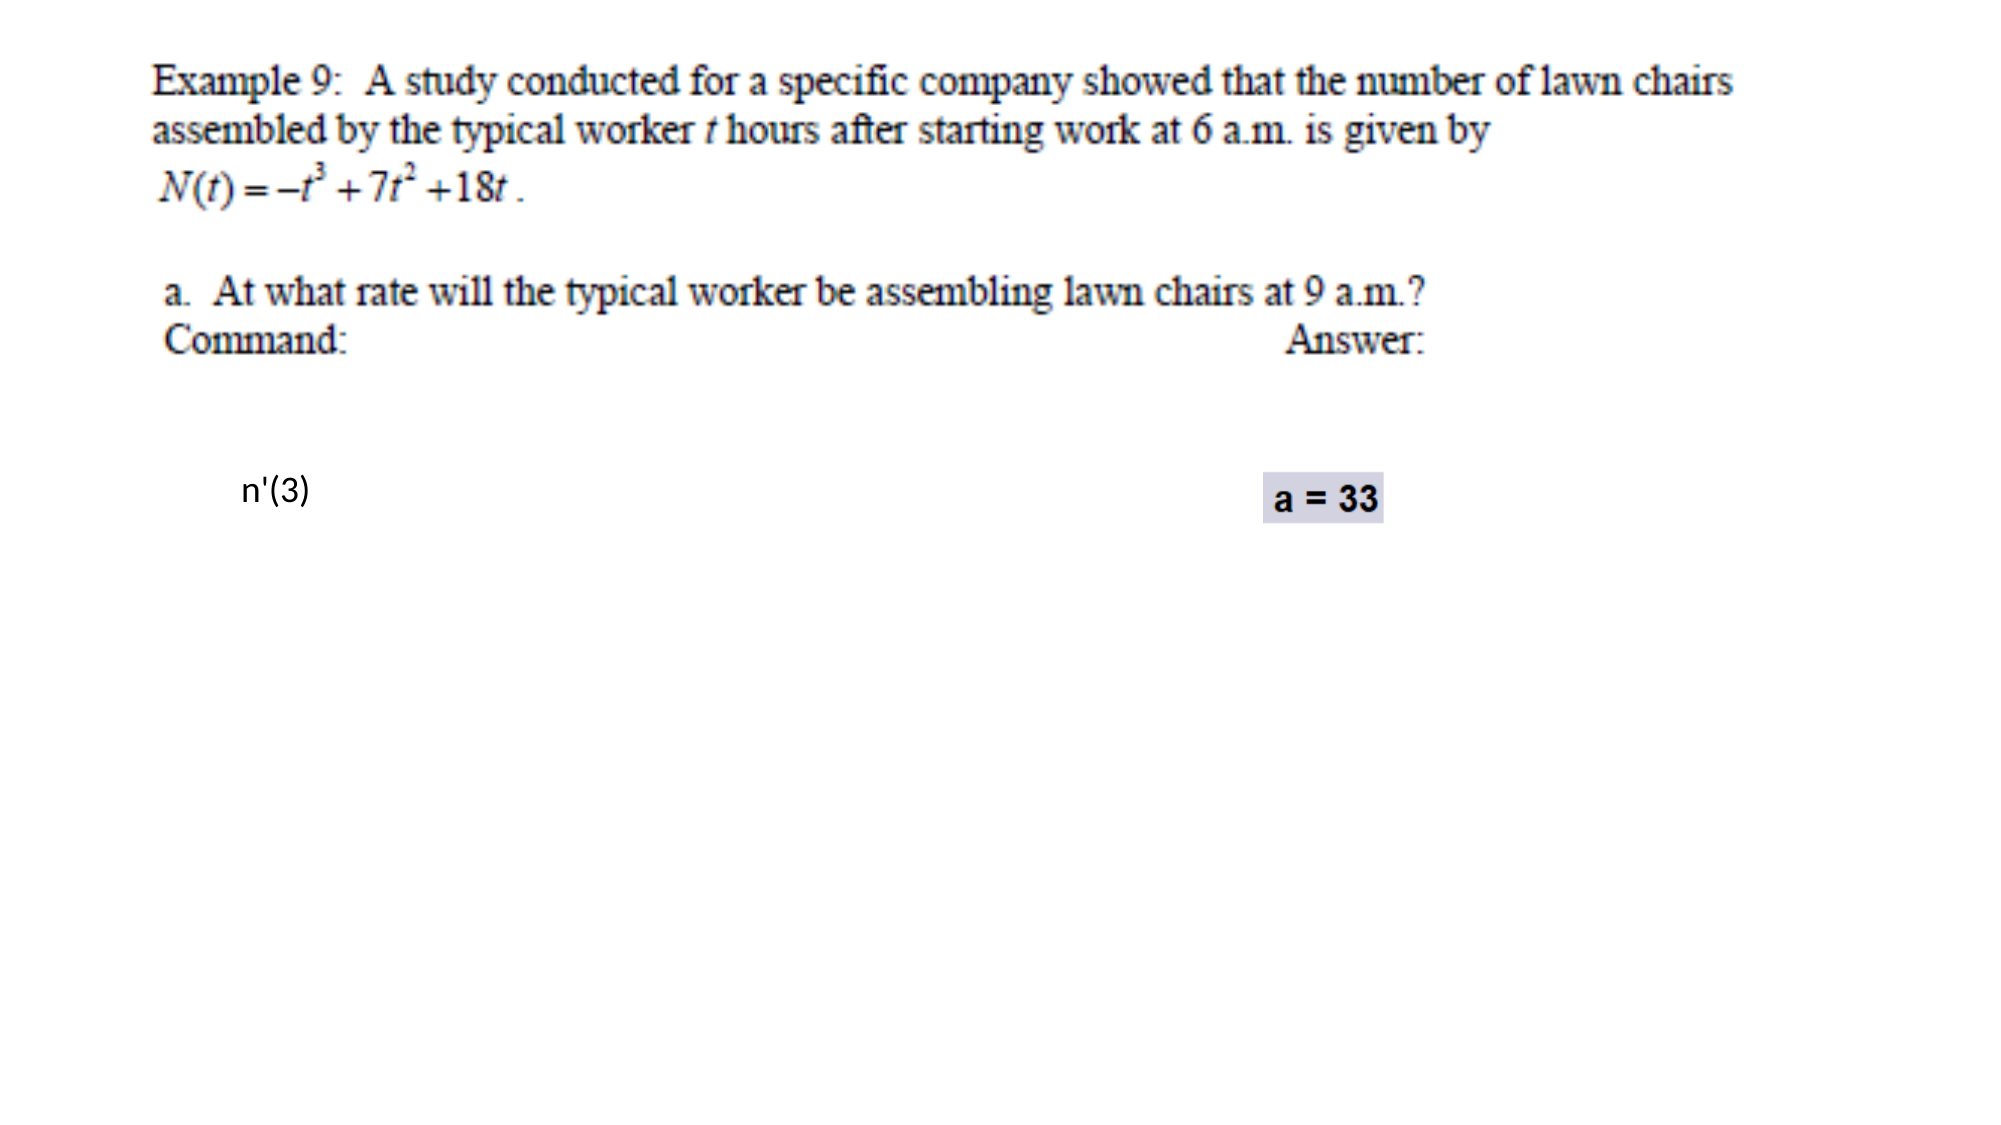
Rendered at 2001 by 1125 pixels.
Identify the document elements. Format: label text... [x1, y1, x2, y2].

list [146, 249, 1467, 400]
picture [1262, 466, 1395, 533]
text_box n'(3) [226, 457, 326, 517]
picture [137, 41, 1764, 236]
